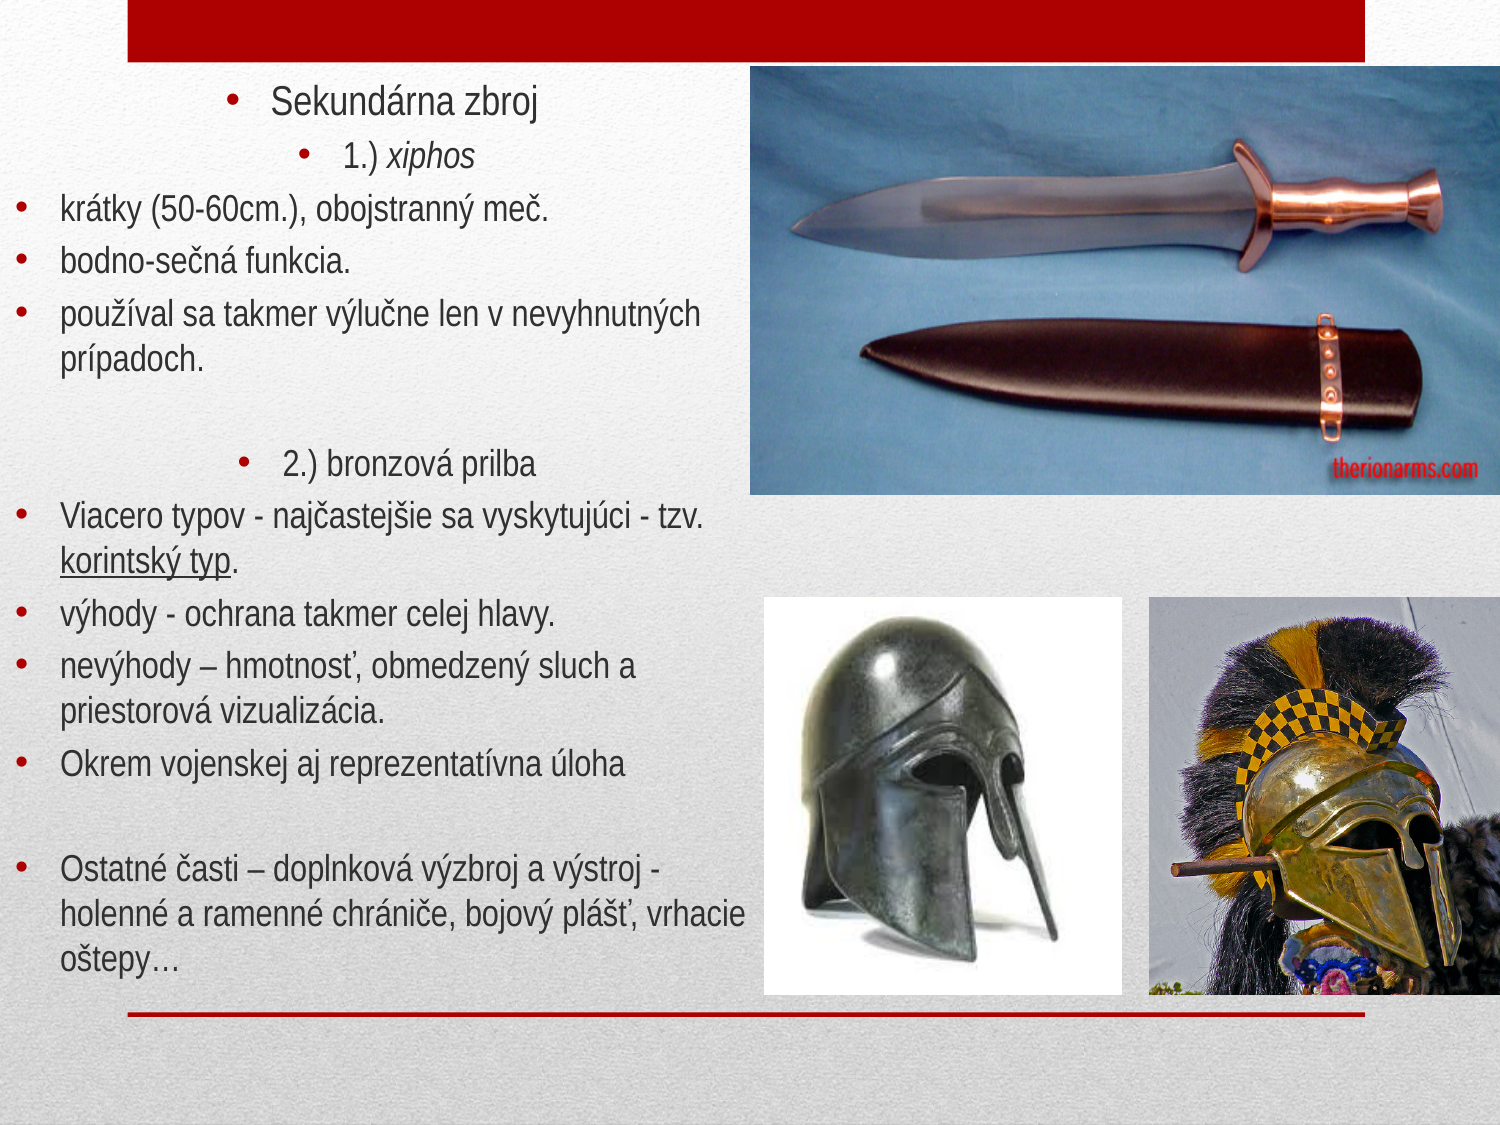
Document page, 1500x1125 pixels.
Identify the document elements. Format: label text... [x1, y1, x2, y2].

list Sekundárna zbroj 1.) xiphos krátky (50-60cm.), obojstranný meč. bodno-sečná funkcia. používal sa takmer výlučne len v nevyhnutných prípadoch. 2.) bronzová prilba Viacero typov - najčastejšie sa vyskytujúci - tzv. korintský typ. výhody - ochrana takmer celej hlavy. nevýhody – hmotnosť, obmedzený sluch a priestorová vizualizácia. Okrem vojenskej aj reprezentatívna úloha Ostatné časti – doplnková výzbroj a výstroj - holenné a ramenné chrániče, bojový plášť, vrhacie oštepy… [0, 66, 774, 1012]
picture [764, 597, 1122, 996]
picture [1149, 597, 1500, 996]
picture [749, 65, 1500, 496]
